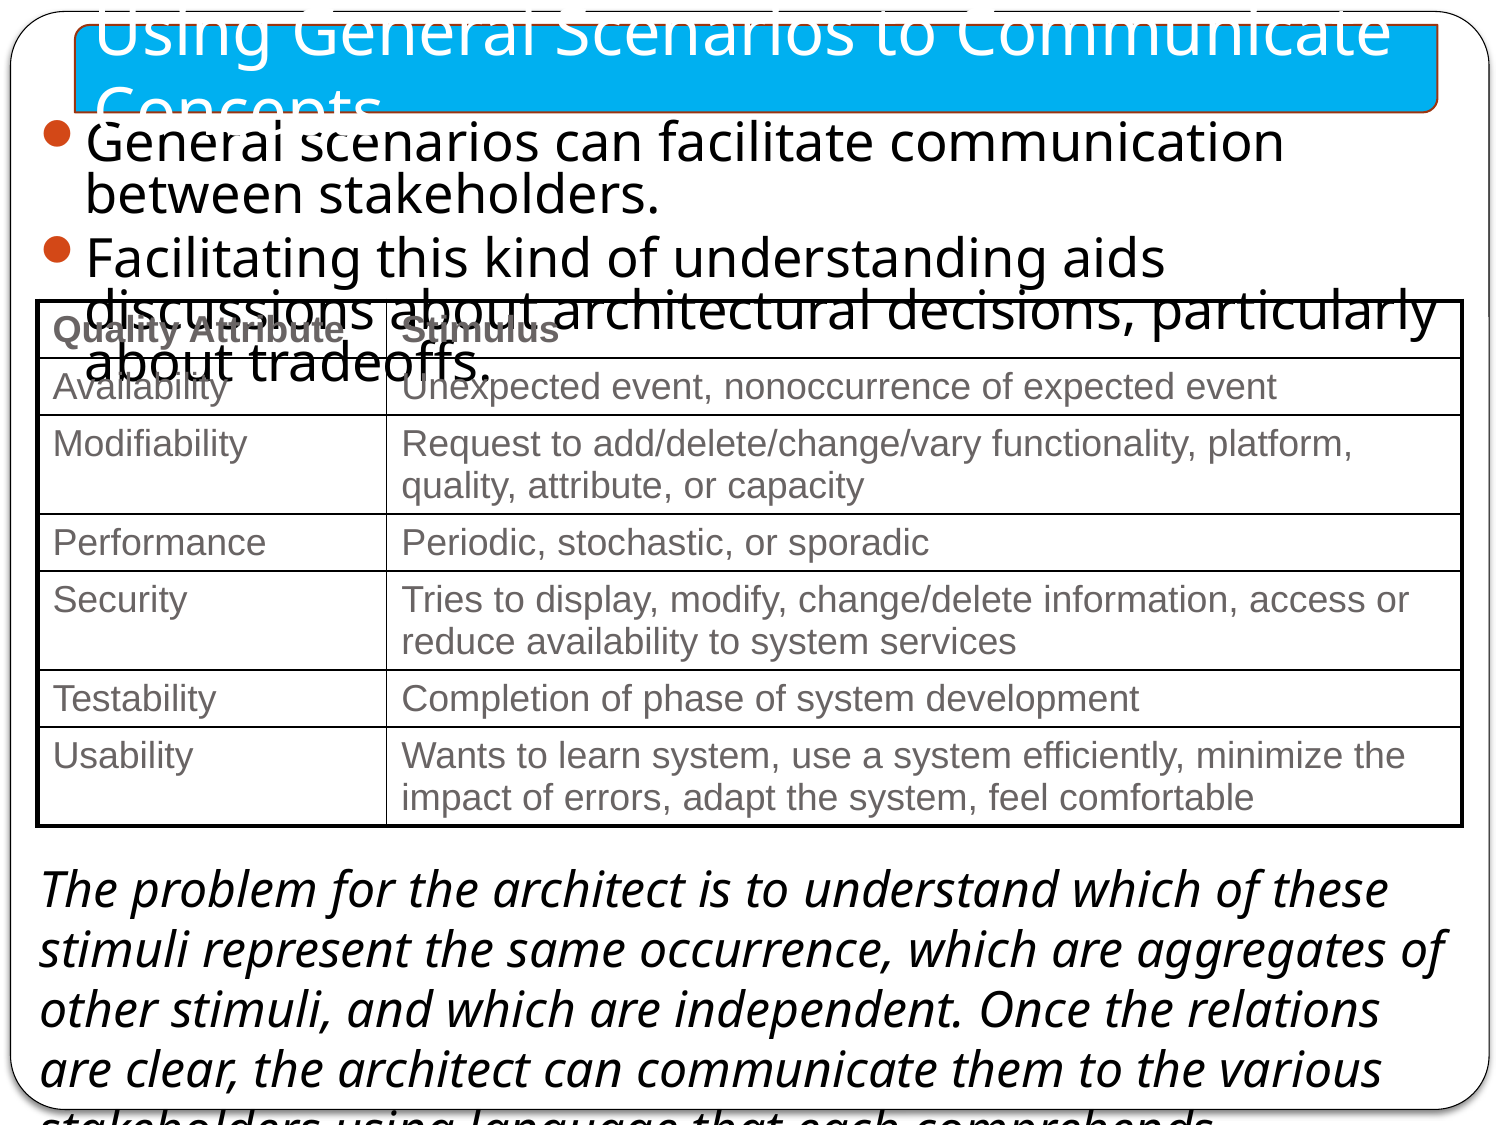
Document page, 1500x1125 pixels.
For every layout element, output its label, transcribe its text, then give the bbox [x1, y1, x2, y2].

list General scenarios can facilitate communication between stakeholders. Facilitating this kind of understanding aids discussions about architectural decisions, particularly about tradeoffs. [24, 112, 1475, 849]
table_cell Testability [40, 671, 386, 726]
table_cell Unexpected event, nonoccurrence of expected event [387, 359, 1460, 414]
table_cell Security [40, 572, 386, 669]
table_header Stimulus [387, 303, 1460, 357]
table_cell Availability [40, 359, 386, 414]
table_header Quality Attribute [40, 303, 386, 357]
table_cell Performance [40, 515, 386, 570]
table_cell Tries to display, modify, change/delete information, access or reduce availability to system services [387, 572, 1460, 669]
table_cell Wants to learn system, use a system efficiently, minimize the impact of errors, adapt the system, feel comfortable [387, 728, 1460, 824]
table_cell Completion of phase of system development [387, 671, 1460, 726]
table_cell Usability [40, 728, 386, 824]
table_cell Periodic, stochastic, or sporadic [387, 515, 1460, 570]
text_box The problem for the architect is to understand which of these stimuli represent the same occurrence, which are aggregates of other stimuli, and which are independent. Once the relations are clear, the architect can communicate them to the various stakeholders using language that each comprehends. [24, 849, 1475, 1125]
table_cell Modifiability [40, 416, 386, 513]
text_box Using General Scenarios to Communicate Concepts [73, 23, 1439, 114]
table_cell Request to add/delete/change/vary functionality, platform, quality, attribute, or capacity [387, 416, 1460, 513]
